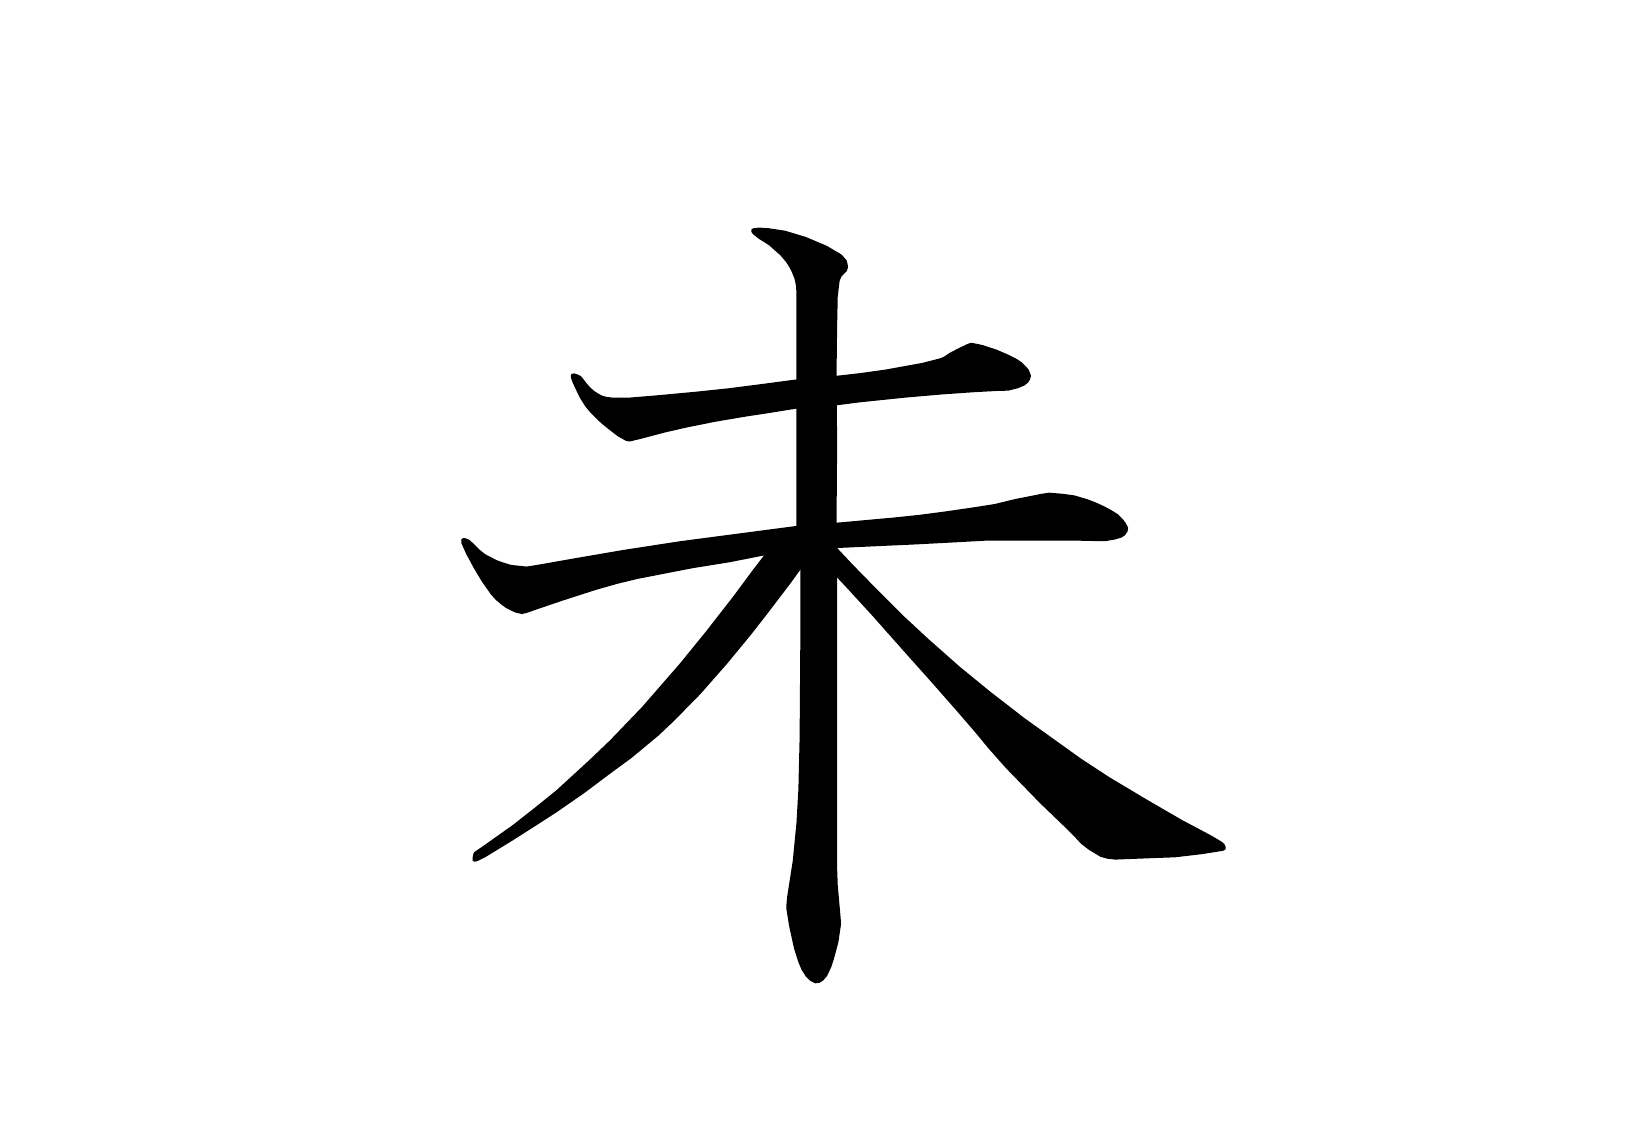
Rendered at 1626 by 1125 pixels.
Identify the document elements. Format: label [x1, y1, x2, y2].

text_box [461, 227, 1226, 984]
